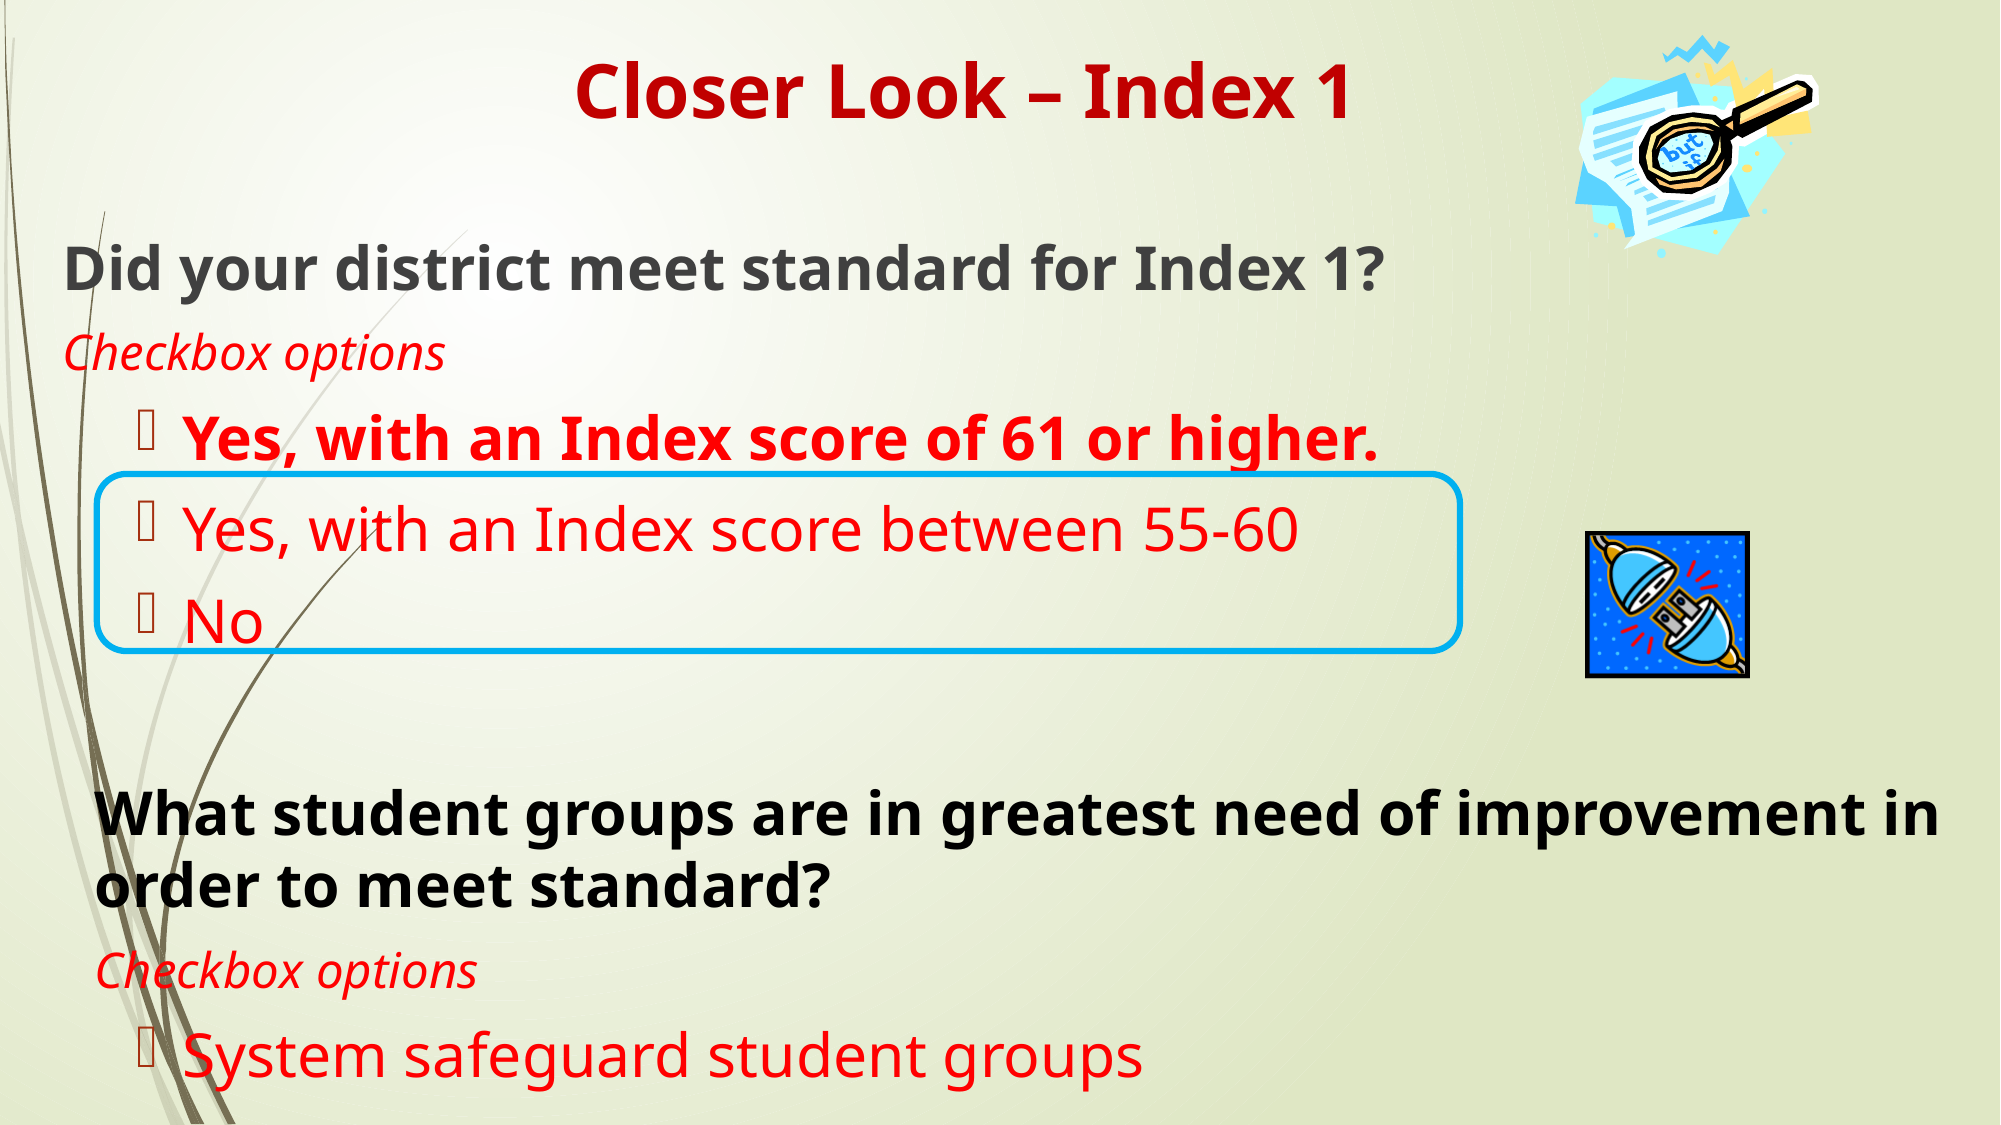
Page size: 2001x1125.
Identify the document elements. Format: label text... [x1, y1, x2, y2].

text_box [95, 472, 1462, 653]
list Did your district meet standard for Index 1? Checkbox options Yes, with an Index score of 61 or higher. Yes, with an Index score between 55-60 No What student groups are in greatest need of improvement in order to meet standard? Checkbox options System safeguard student groups [47, 221, 1962, 1104]
picture [1585, 531, 1750, 679]
title Closer Look – Index 1 [235, 35, 1572, 151]
picture [1574, 34, 1820, 259]
